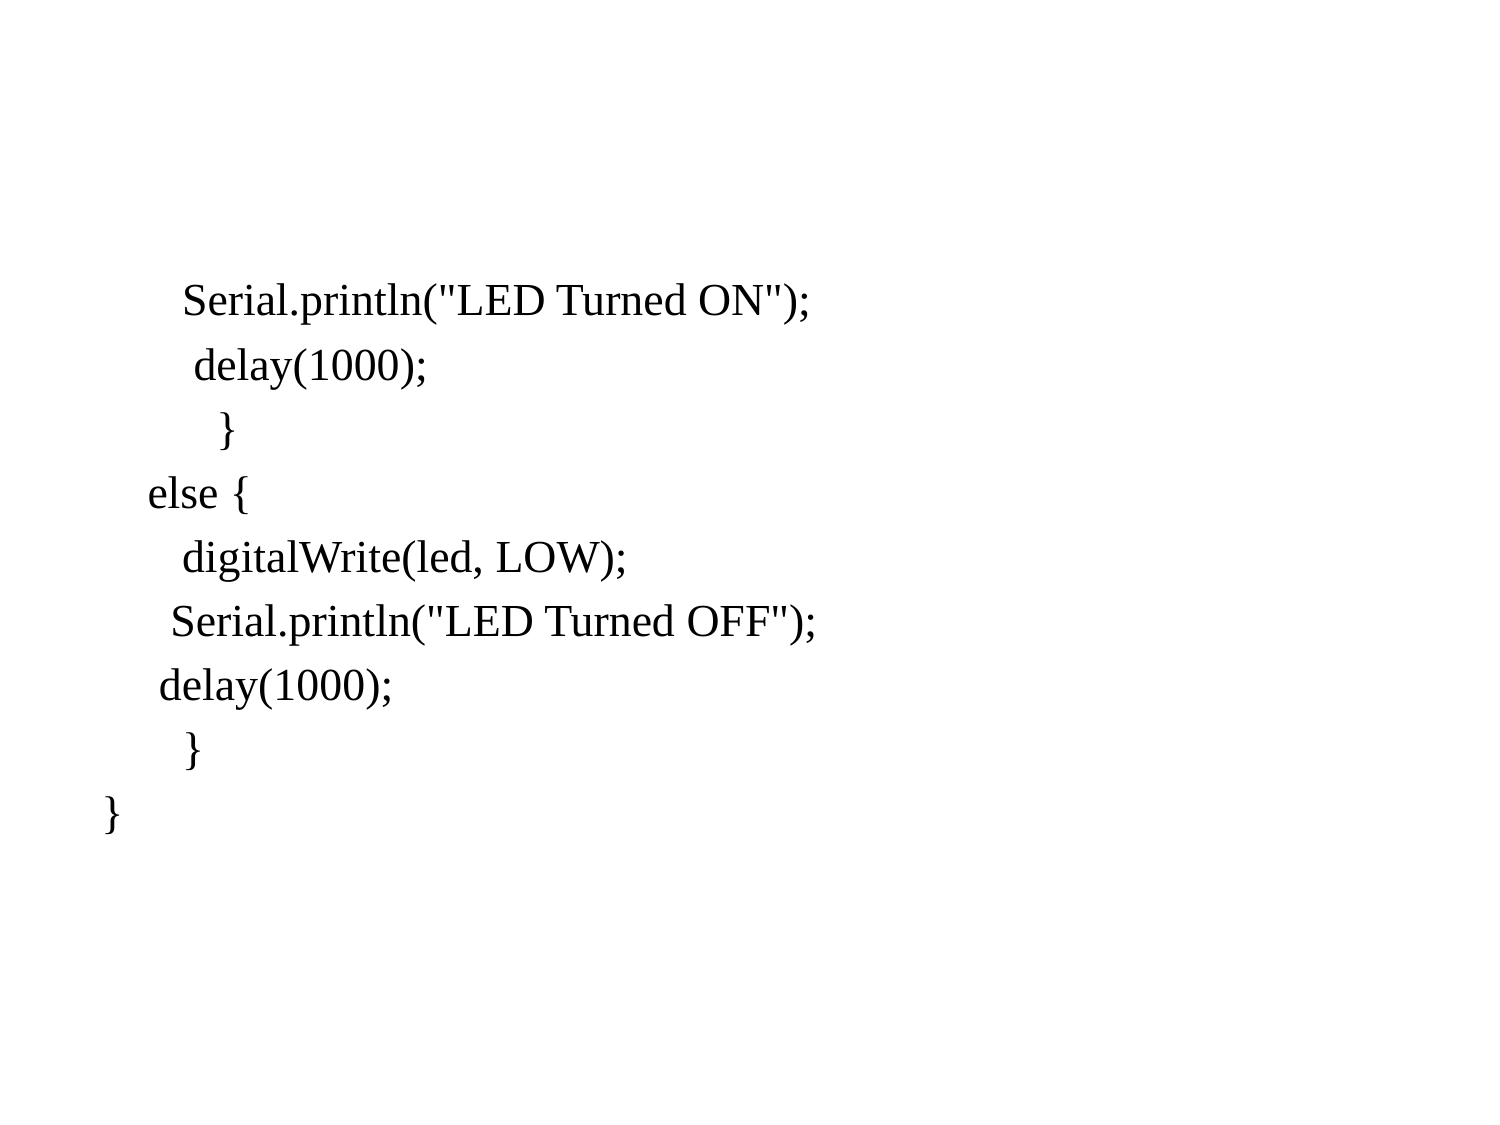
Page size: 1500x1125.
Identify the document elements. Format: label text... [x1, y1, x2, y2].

list Serial.println("LED Turned ON"); delay(1000); } else { digitalWrite(led, LOW); Serial.println("LED Turned OFF"); delay(1000); } } [74, 262, 1426, 1006]
